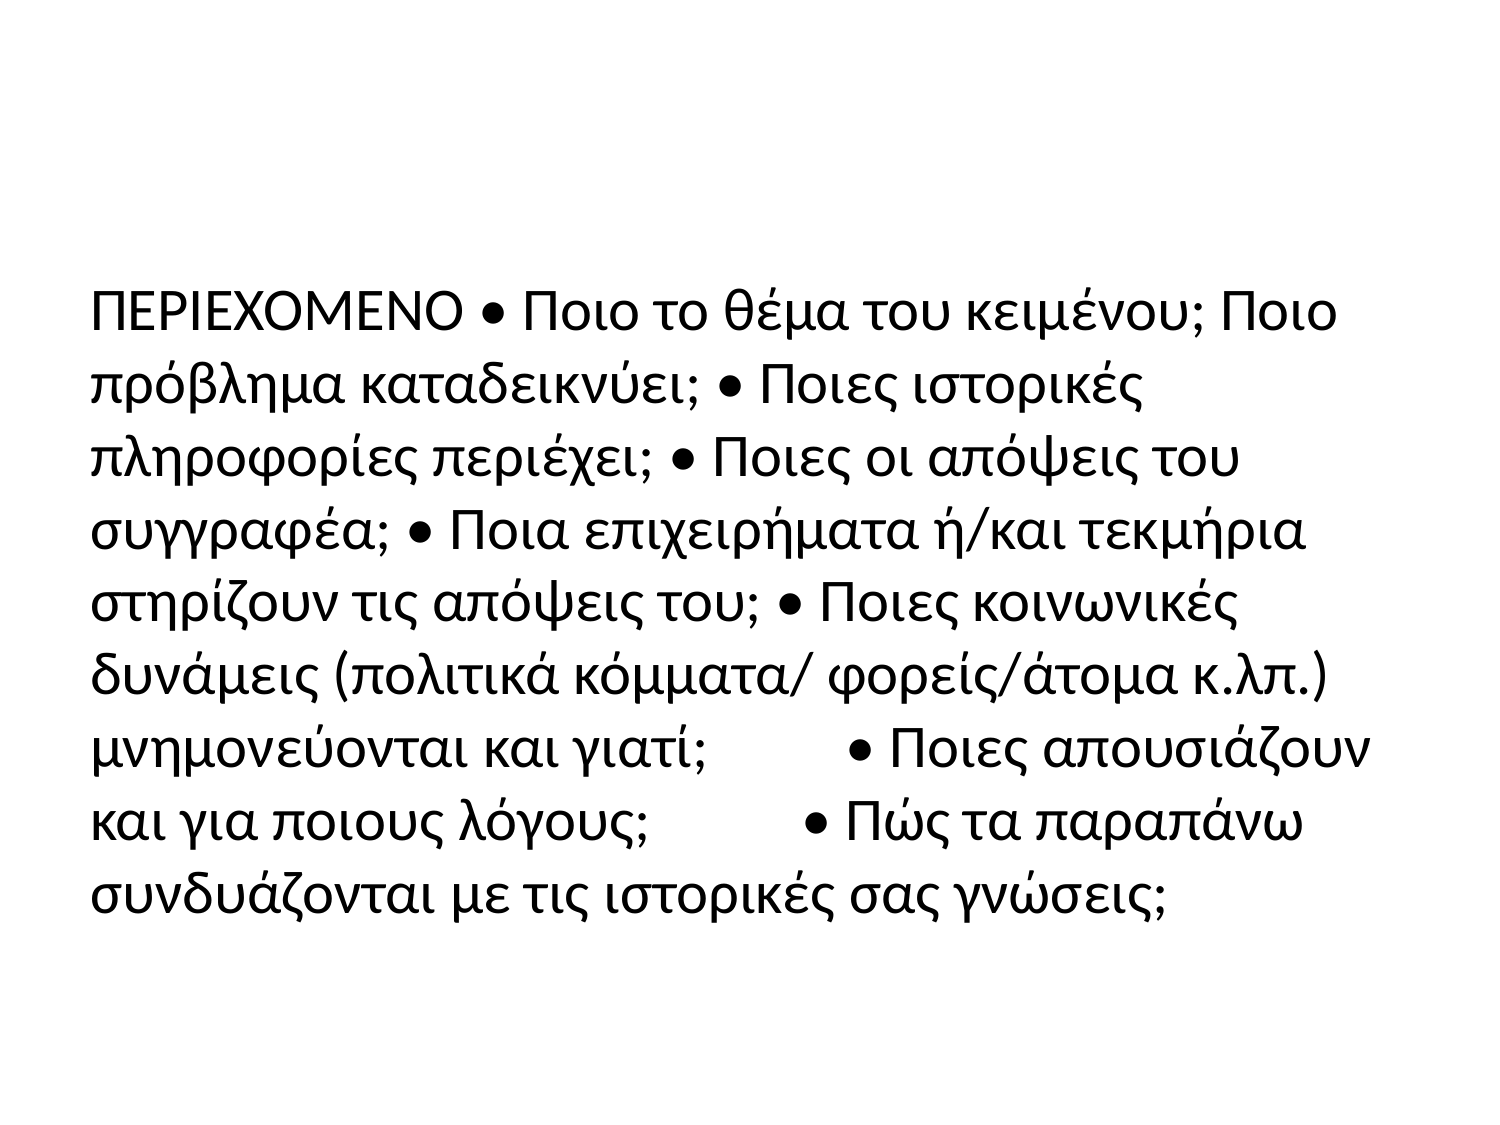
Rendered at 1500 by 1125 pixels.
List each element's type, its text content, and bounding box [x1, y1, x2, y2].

list ΠΕΡΙΕΧΟΜΕΝΟ • Ποιο το θέμα του κειμένου; Ποιο πρόβλημα καταδεικνύει; • Ποιες ιστορικές πληροφορίες περιέχει; • Ποιες οι απόψεις του συγγραφέα; • Ποια επιχειρήματα ή/και τεκμήρια στηρίζουν τις απόψεις του; • Ποιες κοινωνικές δυνάμεις (πολιτικά κόμματα/ φορείς/άτομα κ.λπ.) μνημονεύονται και γιατί; • Ποιες απουσιάζουν και για ποιους λόγους; • Πώς τα παραπάνω συνδυάζονται με τις ιστορικές σας γνώσεις; [75, 262, 1425, 1005]
